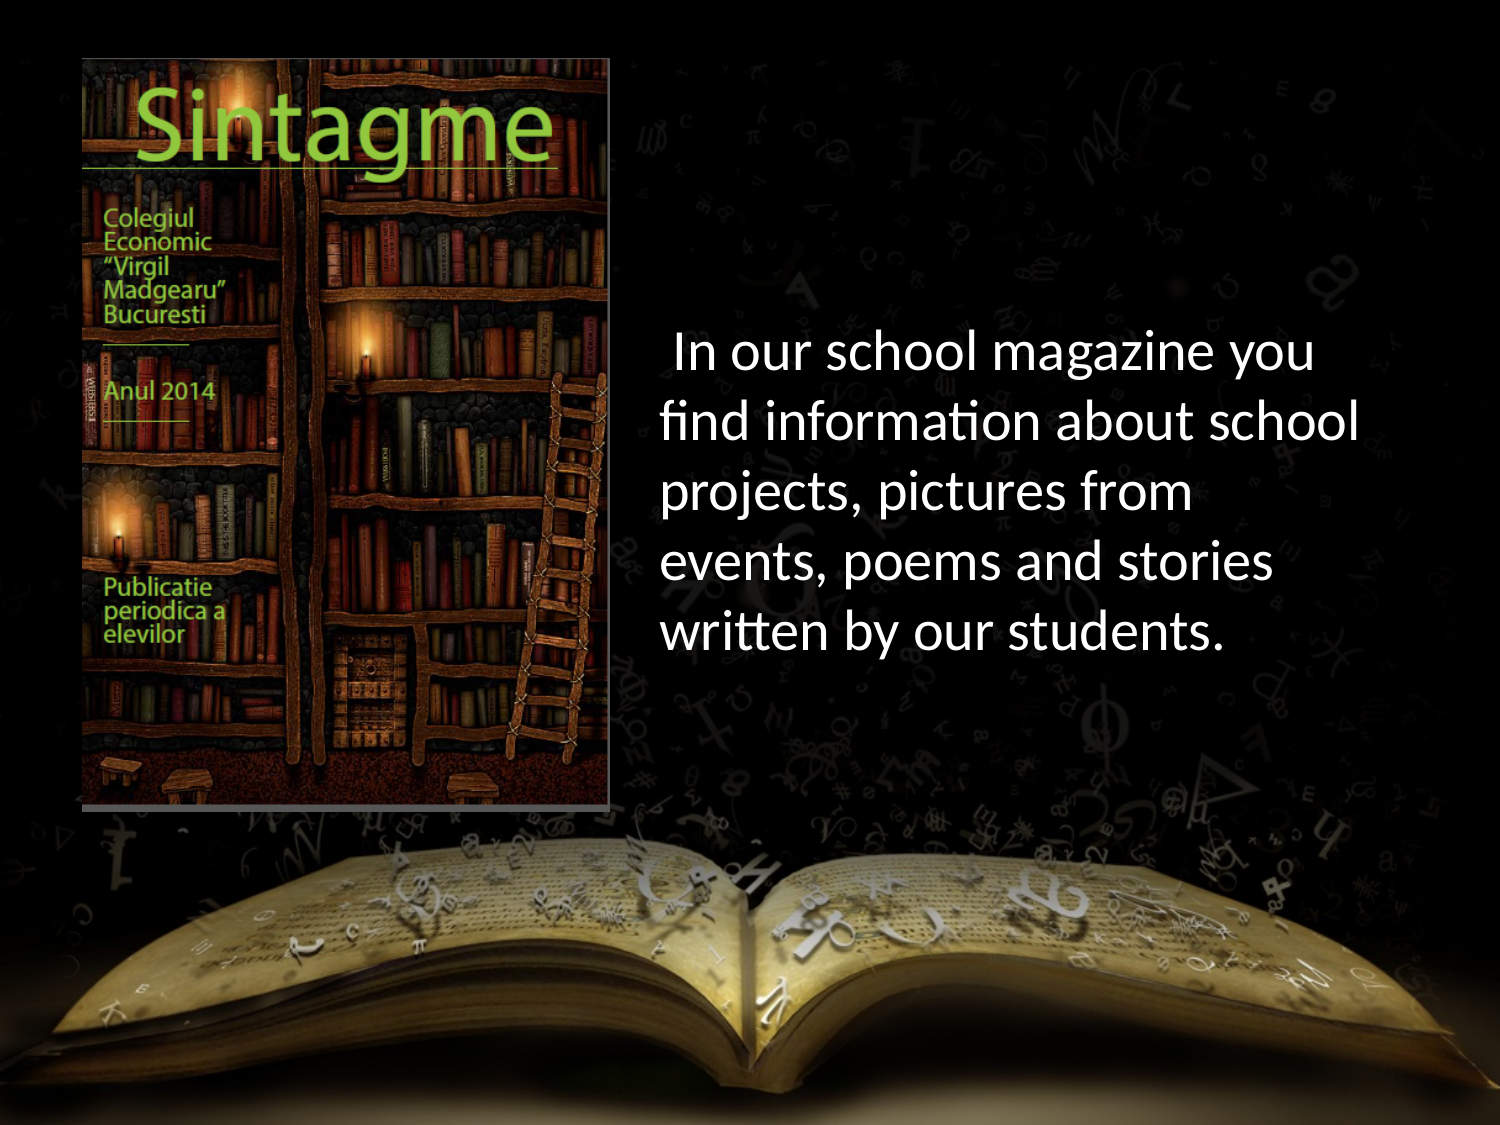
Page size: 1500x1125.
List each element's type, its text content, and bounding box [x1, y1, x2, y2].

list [81, 58, 610, 812]
text_box In our school magazine you find information about school projects, pictures from events, poems and stories written by our students. [644, 304, 1383, 670]
picture [0, 0, 1500, 1125]
